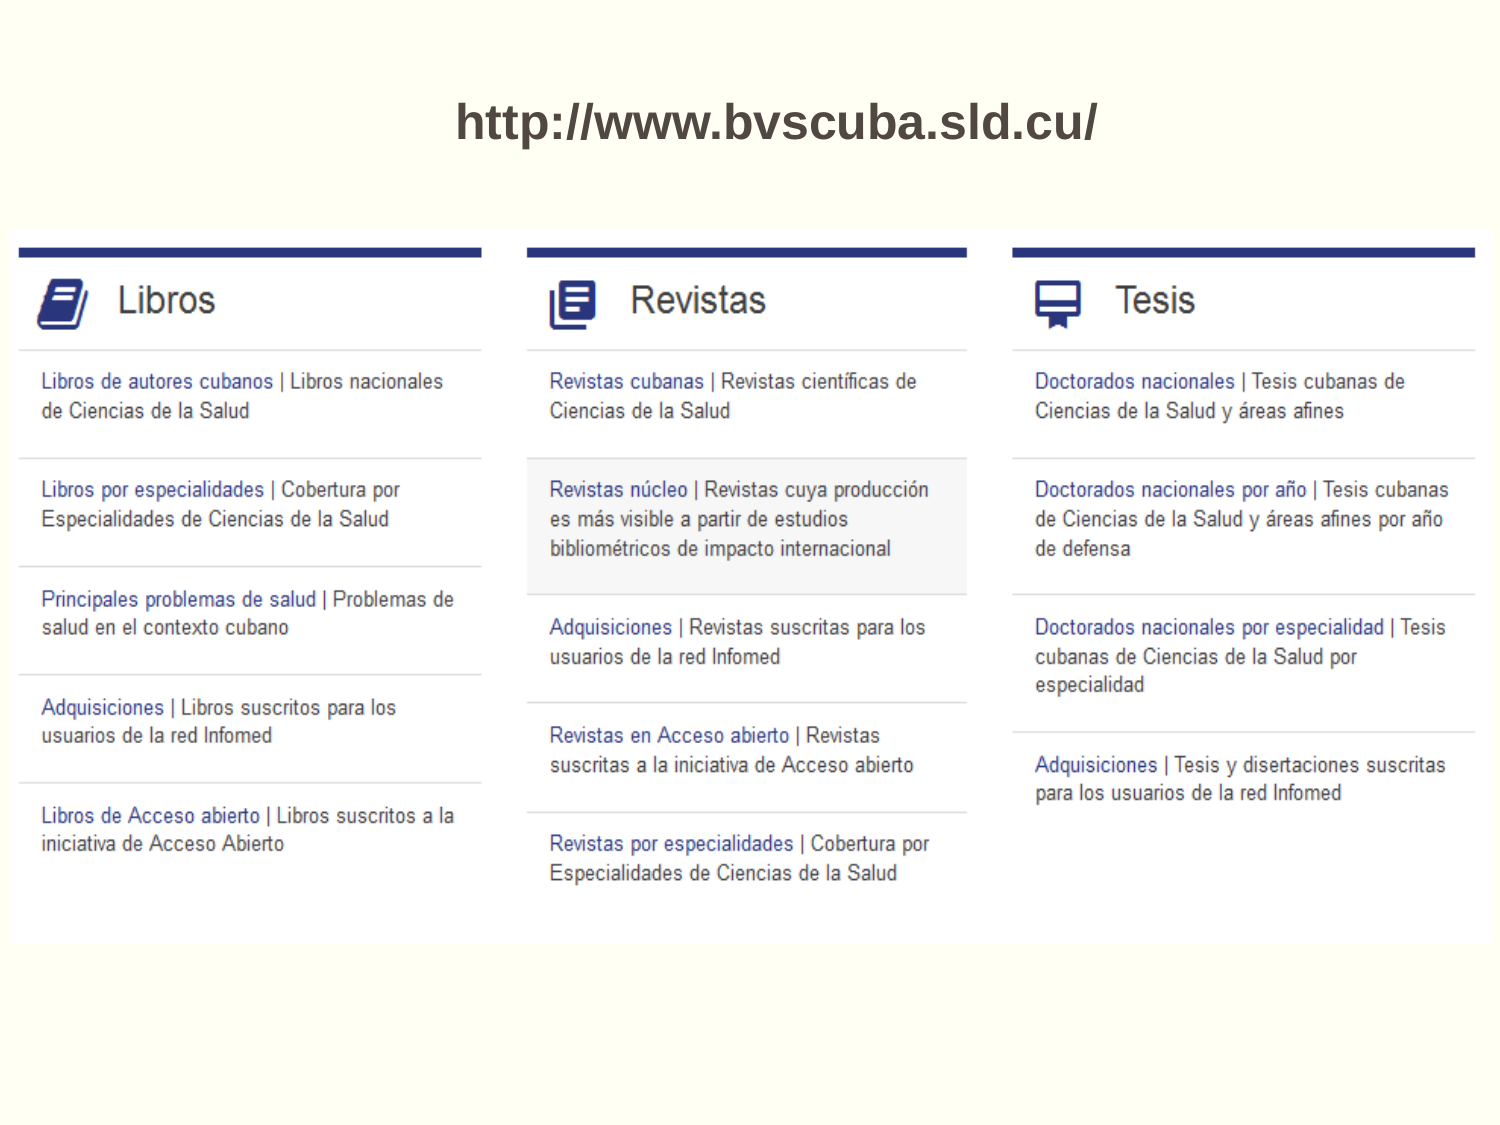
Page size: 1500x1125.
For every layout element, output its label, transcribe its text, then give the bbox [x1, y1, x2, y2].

picture [10, 230, 1492, 943]
text_box http://www.bvscuba.sld.cu/ [440, 82, 1114, 157]
